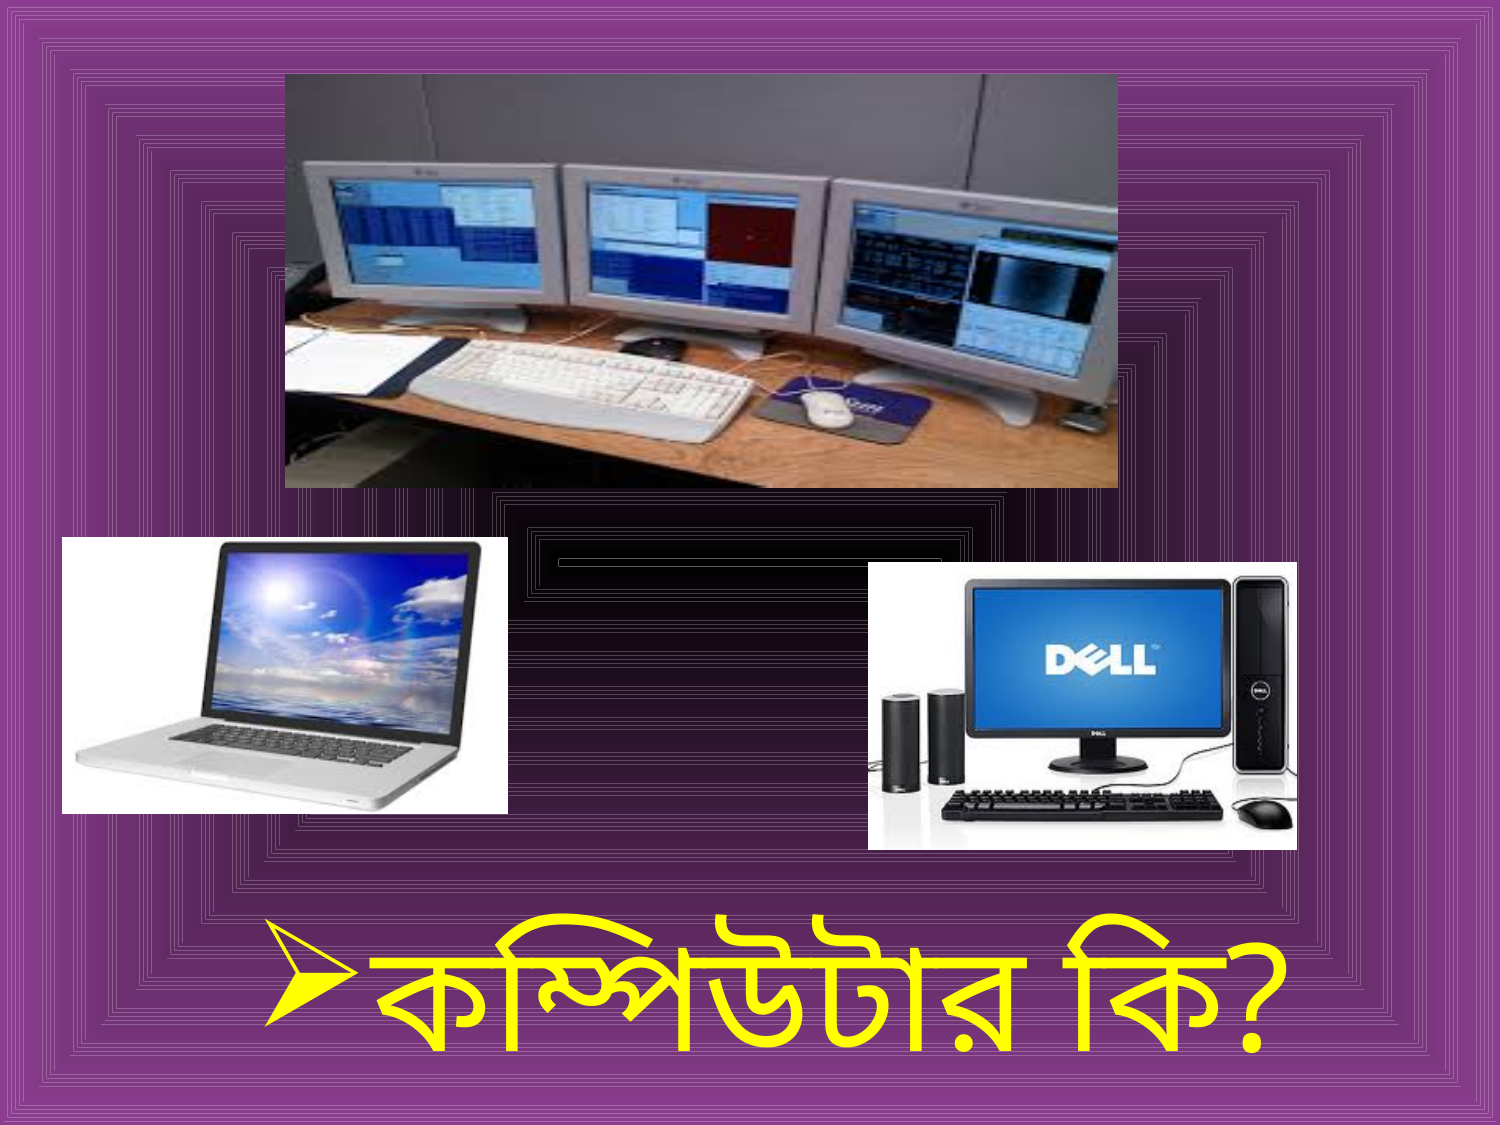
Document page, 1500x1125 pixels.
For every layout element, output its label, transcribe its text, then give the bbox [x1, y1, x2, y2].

text_box কম্পিউটার কি? [237, 894, 1500, 1089]
picture [284, 74, 1119, 488]
picture [62, 537, 509, 815]
picture [868, 562, 1298, 851]
